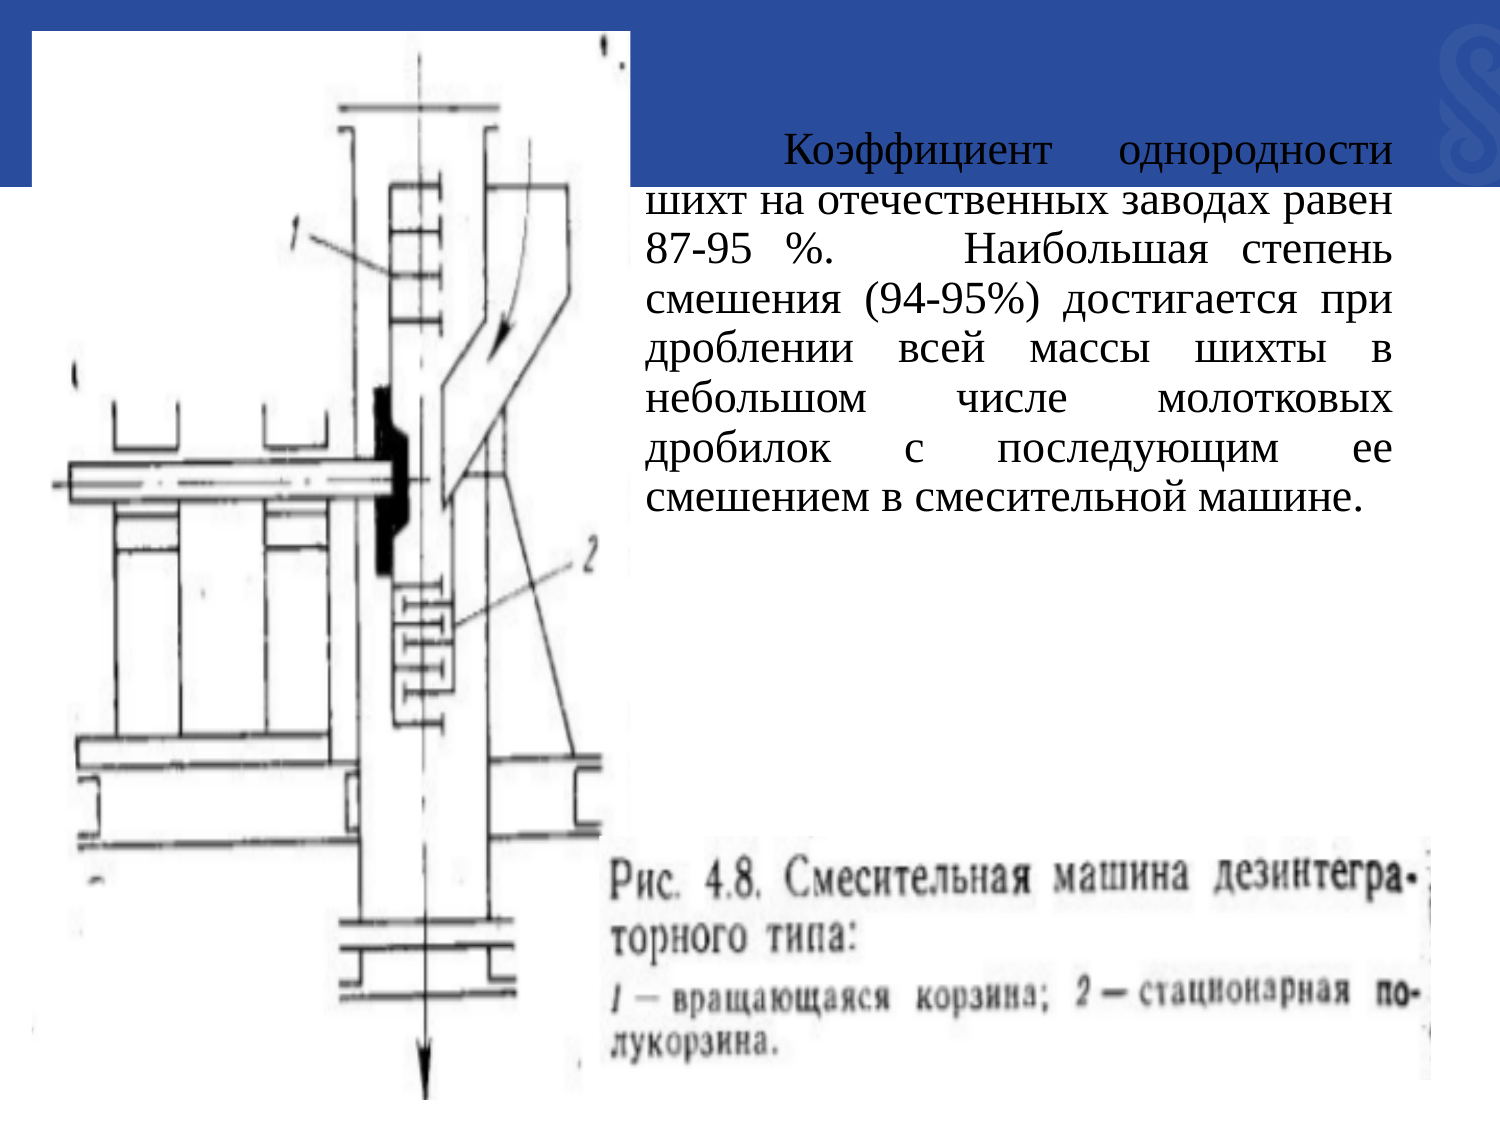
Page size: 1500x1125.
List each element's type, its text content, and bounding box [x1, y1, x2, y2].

picture [0, 0, 1500, 1125]
list Коэффициент однородности шихт на отечественных заводах равен 87-95 %. Наибольшая степень смешения (94-95%) достигается при дроблении всей массы шихты в небольшом числе молотковых дробилок с последующим ее смешением в смесительной машине. [631, 117, 1409, 537]
